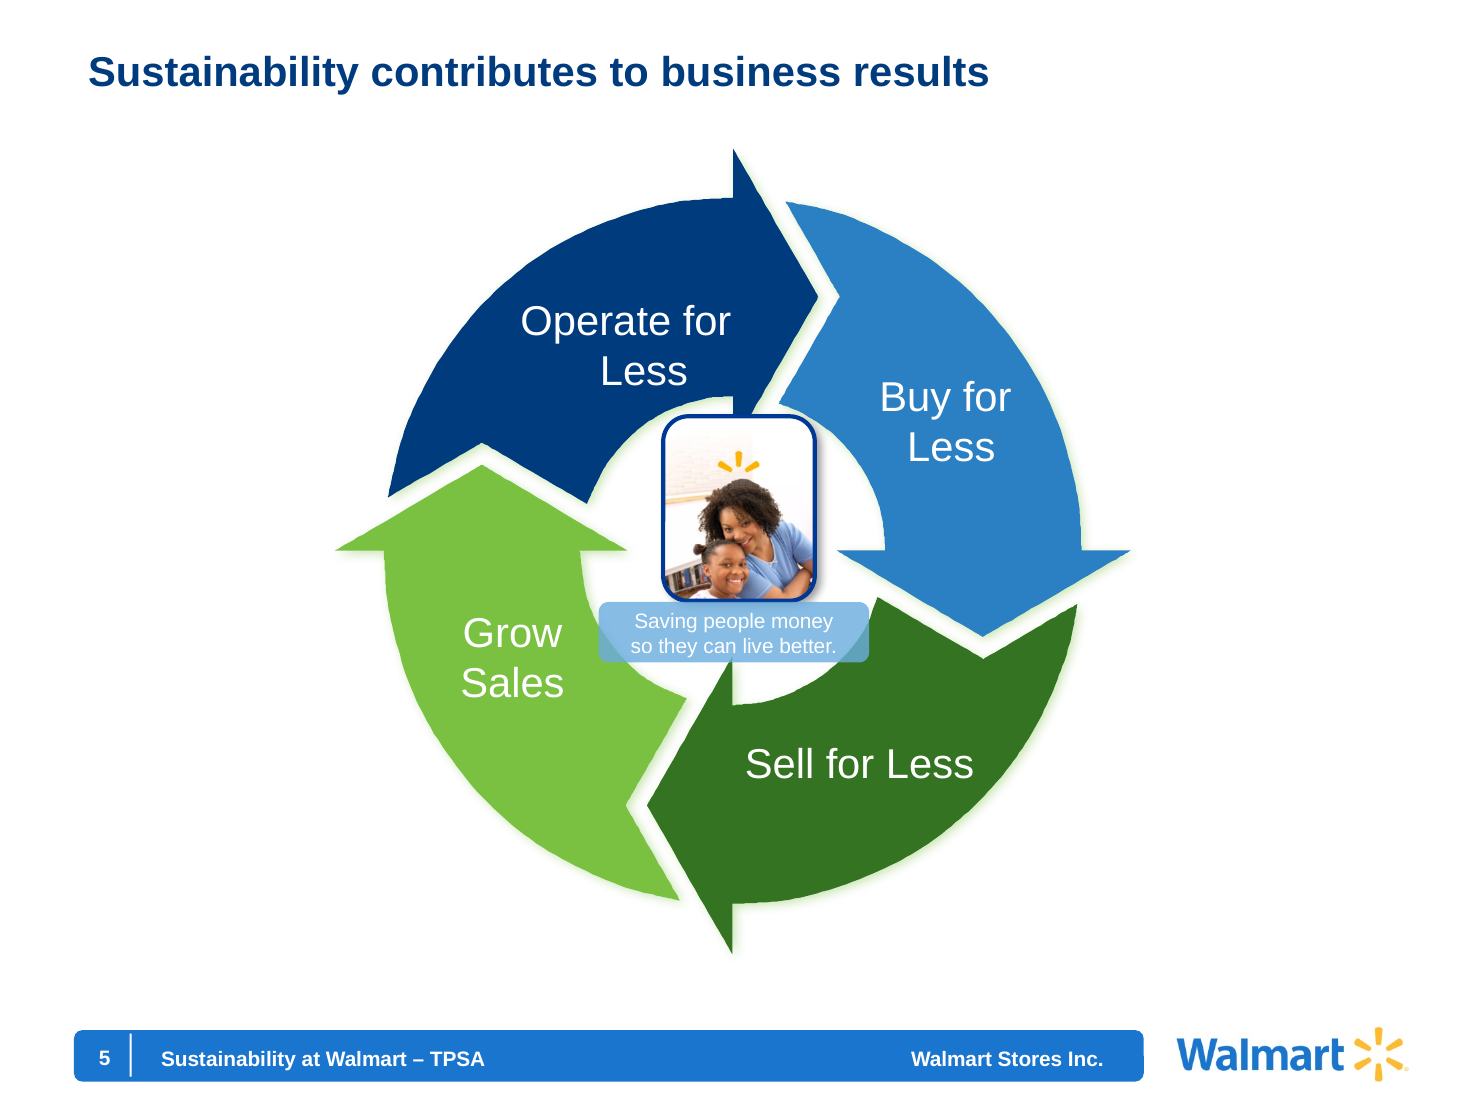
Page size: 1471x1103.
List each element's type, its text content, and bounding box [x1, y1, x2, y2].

footer Sustainability at Walmart – TPSA Walmart Stores Inc. [145, 1037, 1142, 1074]
text_box Sustainability contributes to business results [73, 37, 1324, 102]
picture [1166, 1018, 1413, 1090]
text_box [334, 147, 1131, 955]
